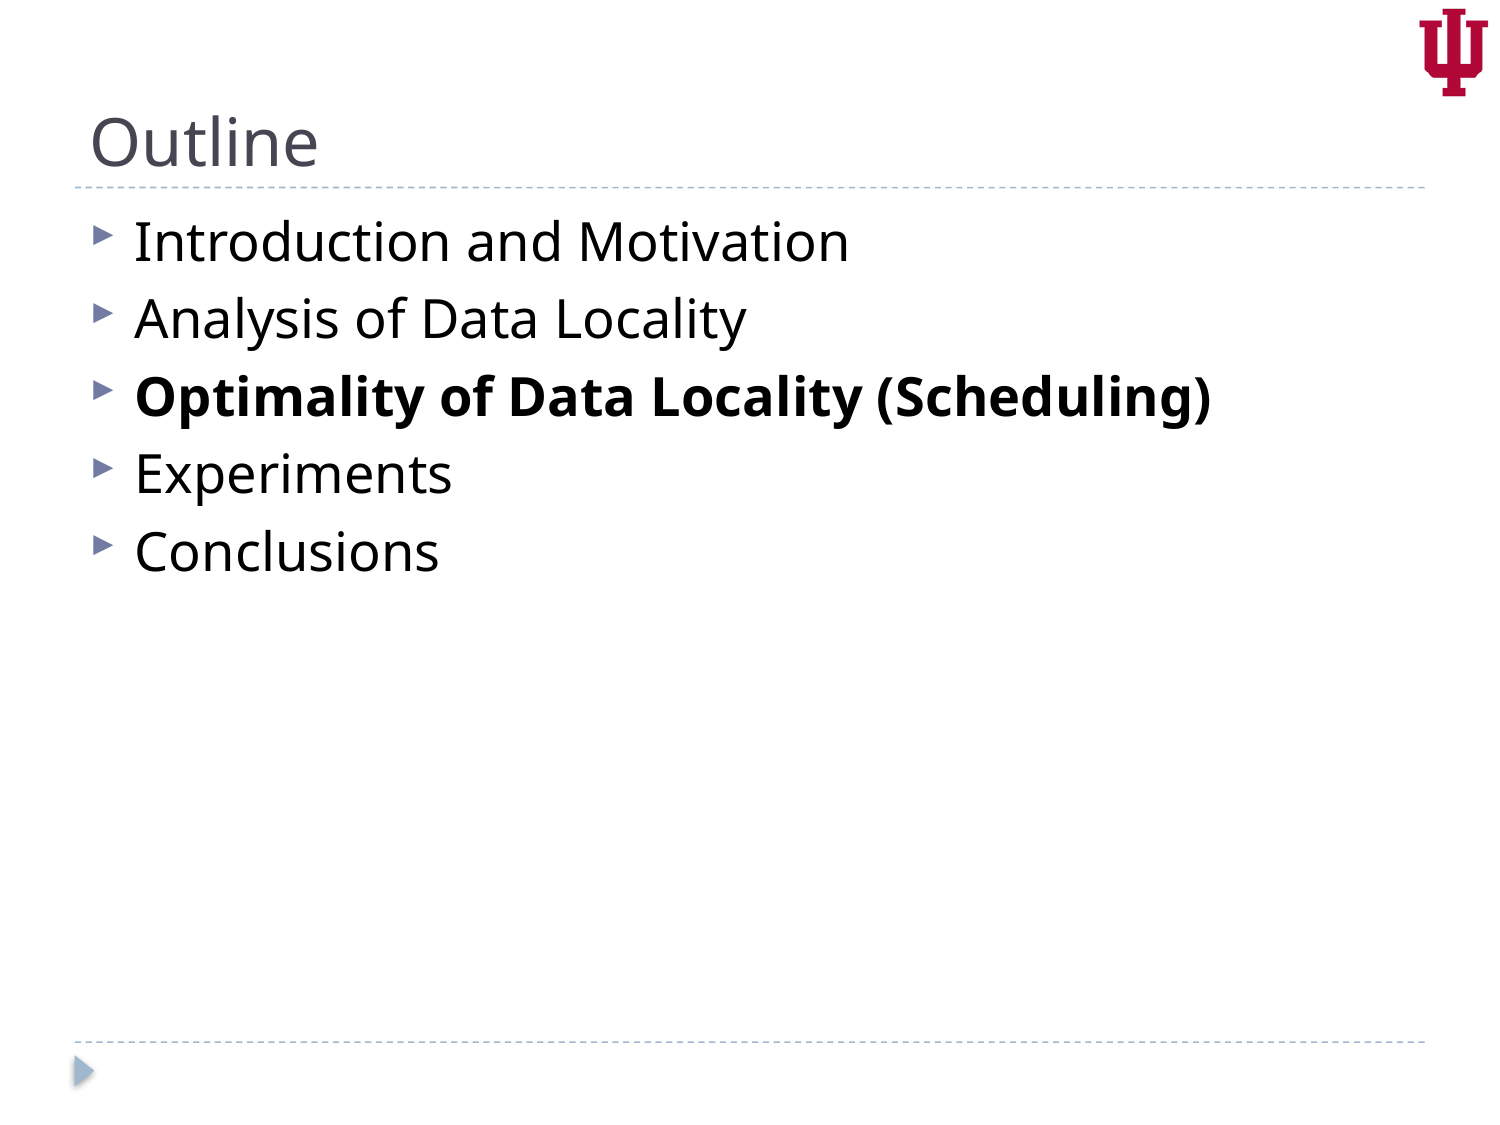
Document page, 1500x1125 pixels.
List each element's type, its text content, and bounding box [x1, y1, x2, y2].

title Outline [75, 24, 1425, 188]
picture [1410, 0, 1500, 112]
list Introduction and Motivation Analysis of Data Locality Optimality of Data Locality (Scheduling) Experiments Conclusions [75, 200, 1425, 1010]
